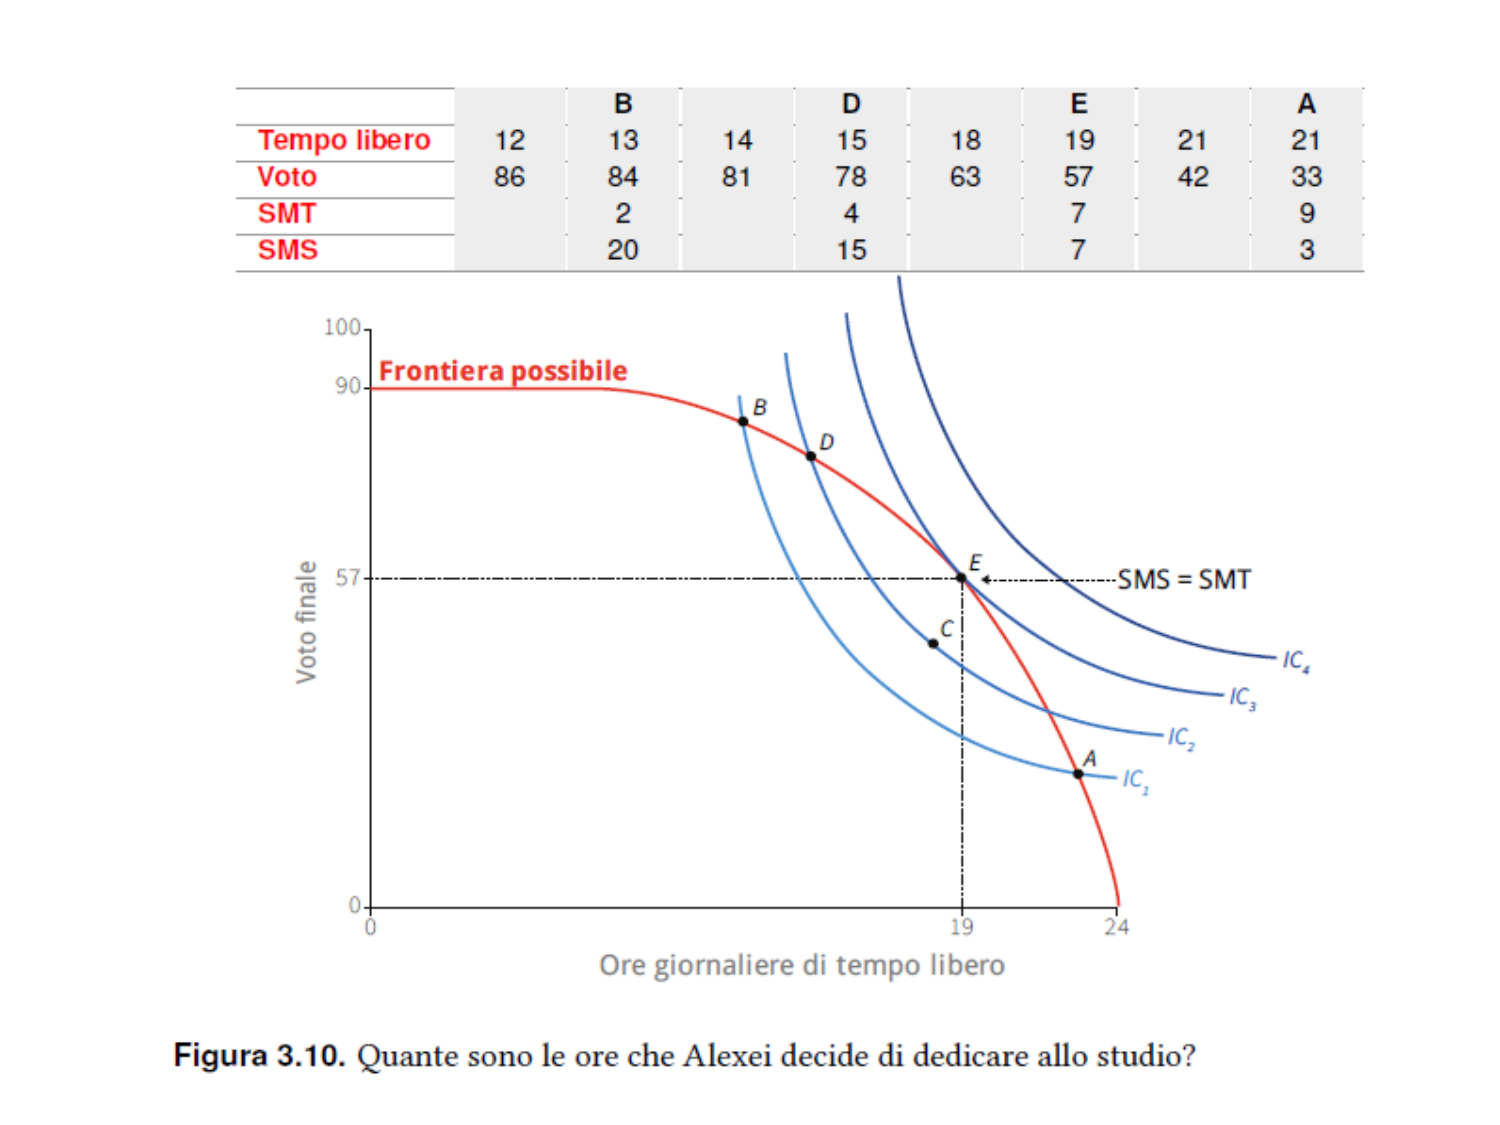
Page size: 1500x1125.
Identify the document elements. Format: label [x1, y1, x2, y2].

picture [111, 66, 1412, 1083]
